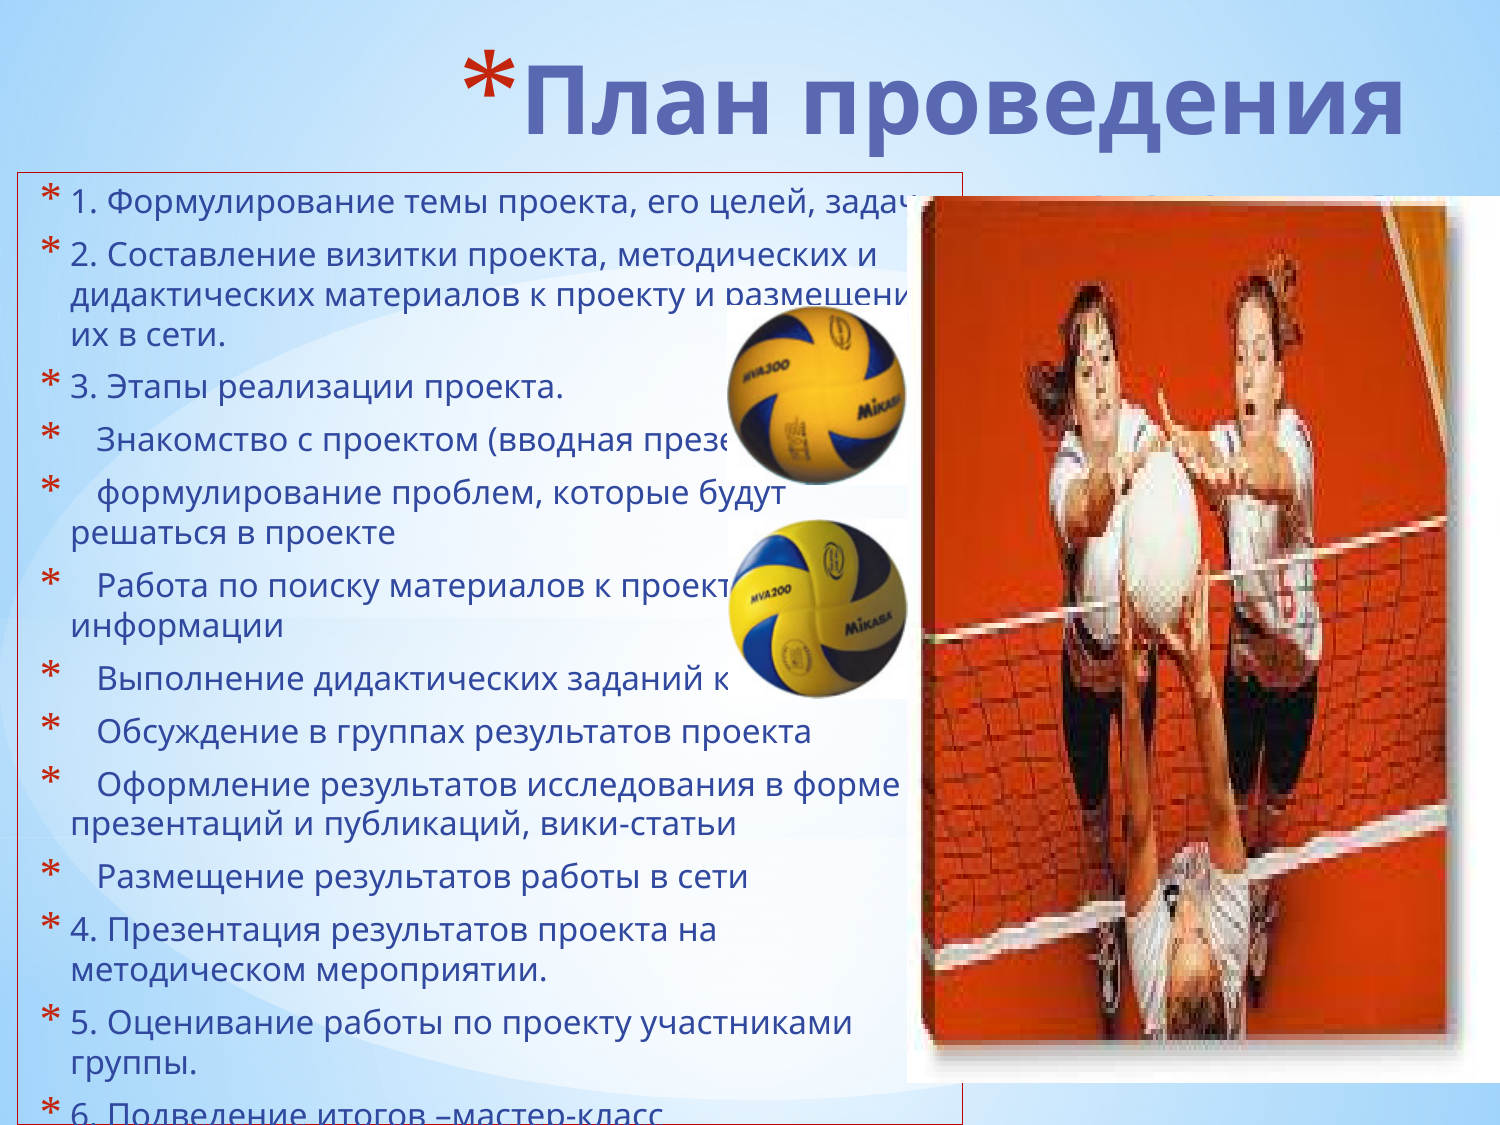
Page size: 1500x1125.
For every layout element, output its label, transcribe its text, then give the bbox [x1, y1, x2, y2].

picture [727, 195, 1500, 1083]
title План проведения проекта [29, 30, 1424, 193]
list 1. Формулирование темы проекта, его целей, задач. 2. Составление визитки проекта, методических и дидактических материалов к проекту и размещение их в сети. 3. Этапы реализации проекта. Знакомство с проектом (вводная презентация) формулирование проблем, которые будут решаться в проекте Работа по поиску материалов к проекту, обработка информации Выполнение дидактических заданий к проекту Обсуждение в группах результатов проекта Оформление результатов исследования в форме презентаций и публикаций, вики-статьи Размещение результатов работы в сети 4. Презентация результатов проекта на методическом мероприятии. 5. Оценивание работы по проекту участниками группы. 6. Подведение итогов –мастер-класс [17, 172, 963, 1125]
